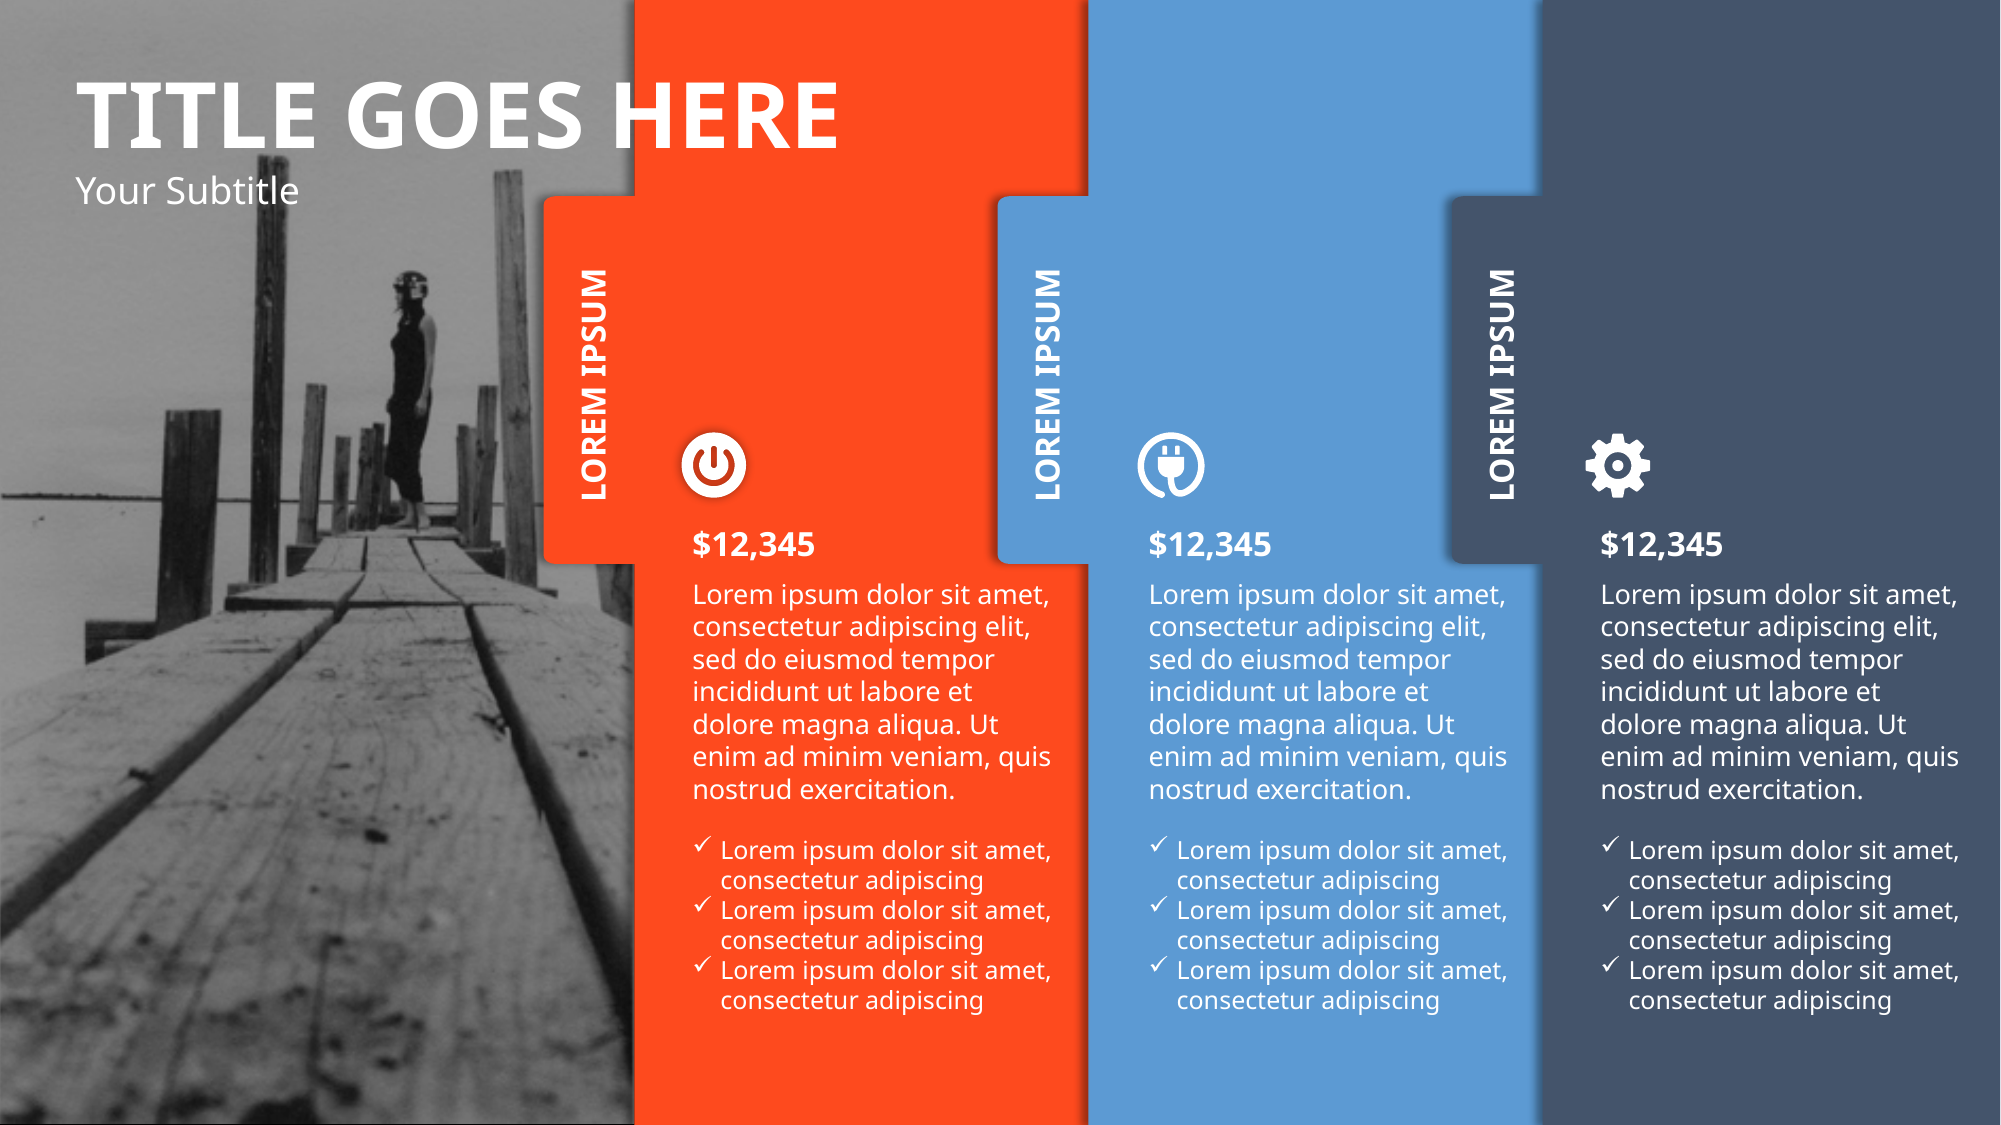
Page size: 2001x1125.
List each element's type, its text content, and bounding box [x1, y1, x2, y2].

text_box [1451, 0, 2000, 1125]
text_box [997, 0, 1451, 1125]
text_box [1137, 432, 1205, 498]
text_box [1585, 433, 1651, 498]
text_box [543, 0, 997, 1125]
text_box TITLE GOES HERE Your Subtitle [60, 49, 543, 220]
text_box [0, 0, 543, 1125]
